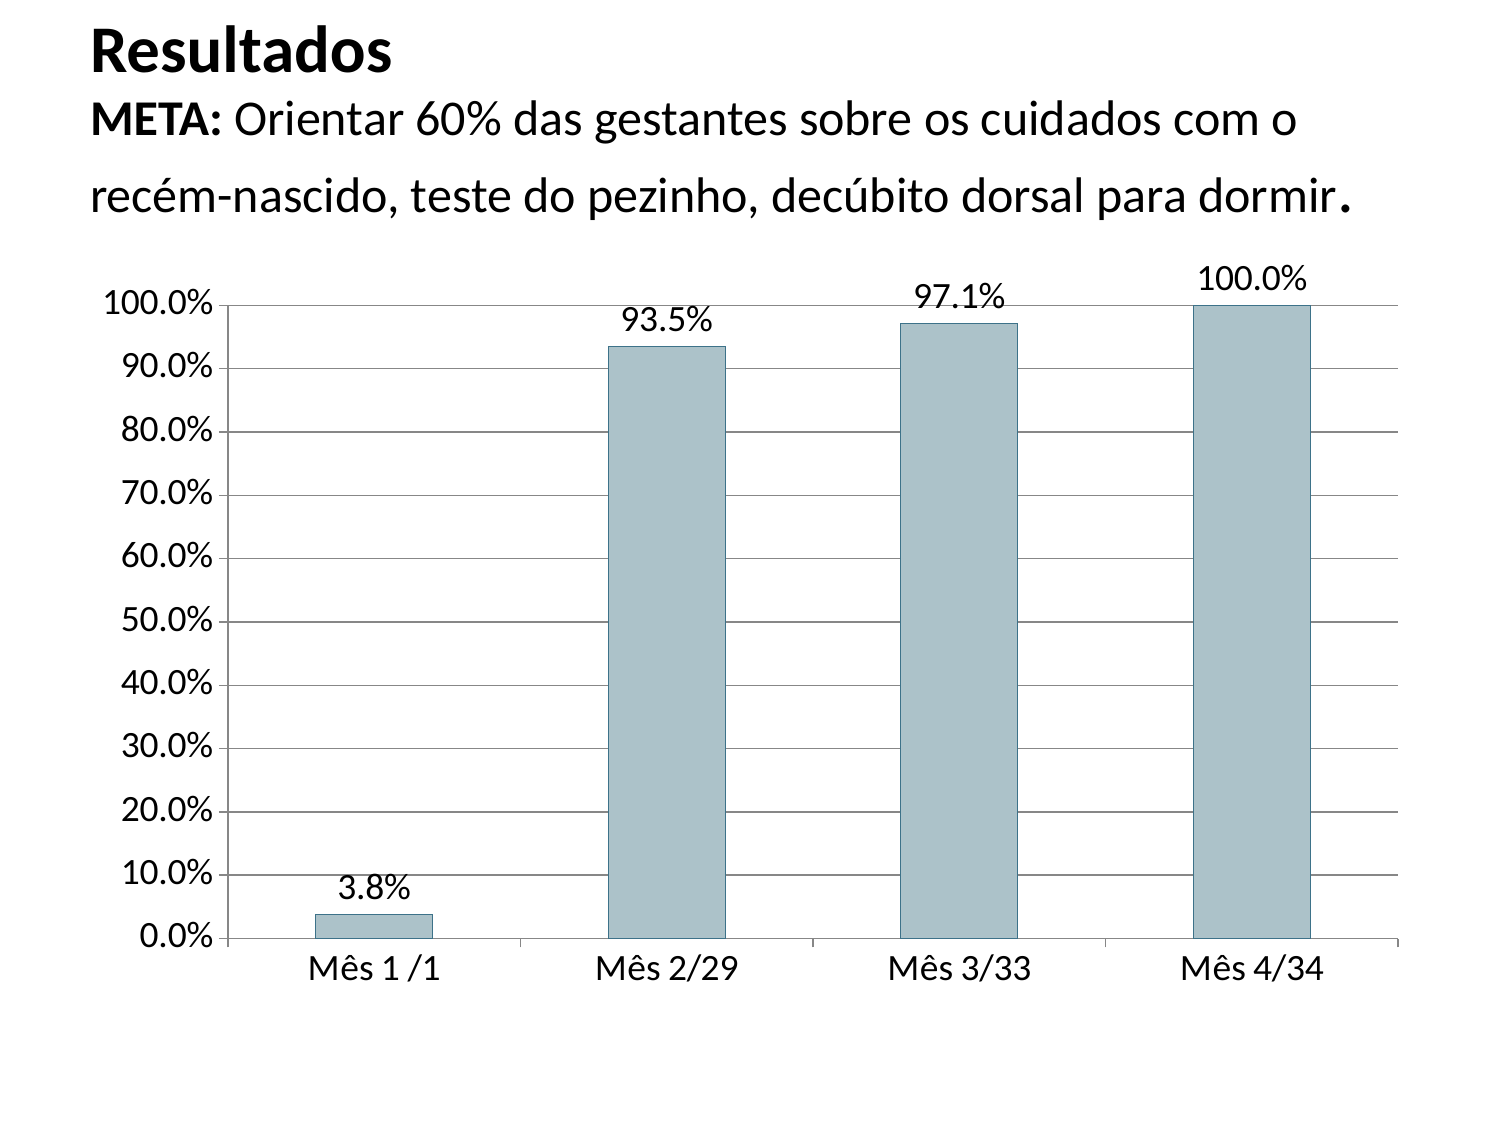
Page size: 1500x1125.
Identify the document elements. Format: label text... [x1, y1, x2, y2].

title Resultados META: Orientar 60% das gestantes sobre os cuidados com o recém-nascido, teste do pezinho, decúbito dorsal para dormir. [75, 78, 1425, 233]
chart [74, 262, 1426, 1006]
